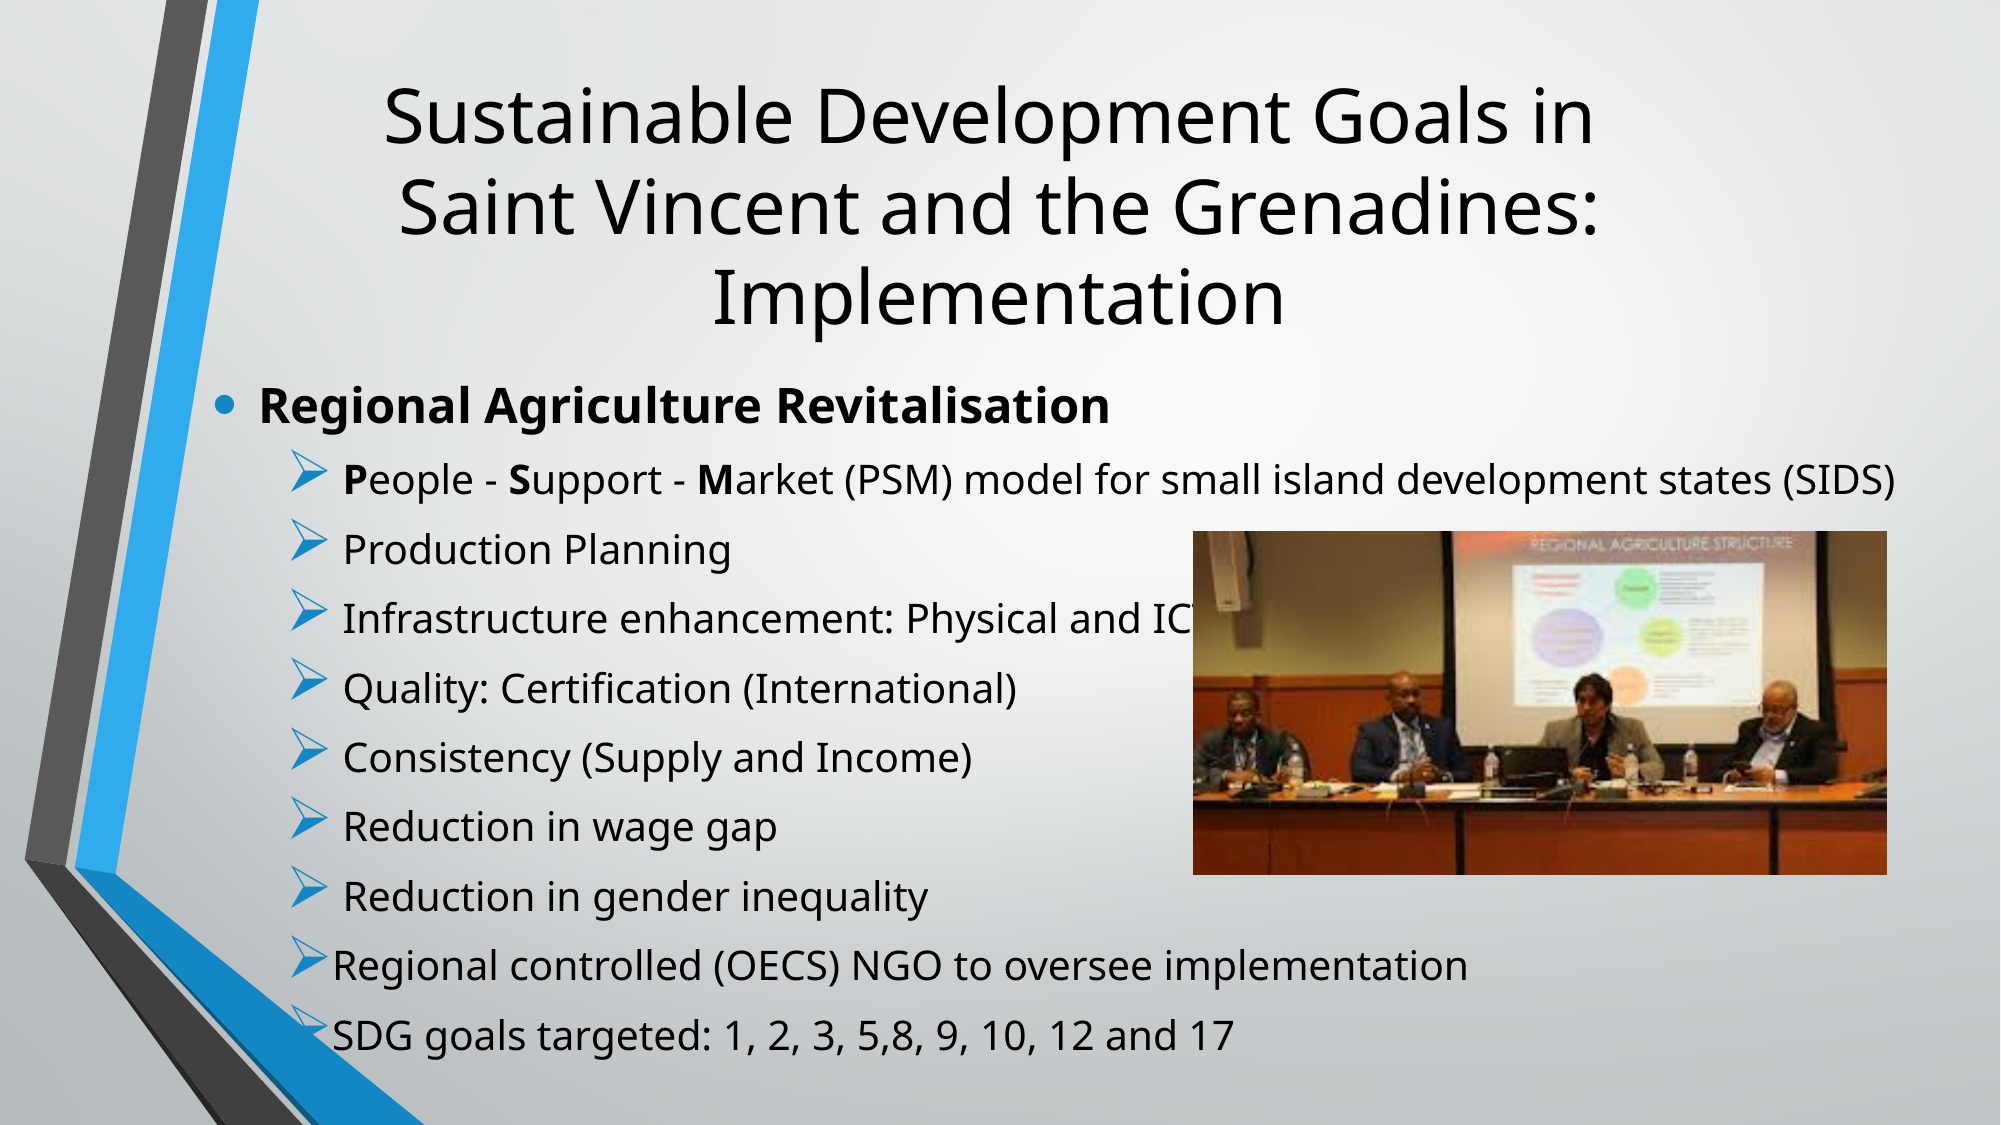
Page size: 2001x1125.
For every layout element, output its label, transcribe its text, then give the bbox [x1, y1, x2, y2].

title Sustainable Development Goals in Saint Vincent and the Grenadines: Implementation [137, 59, 1863, 348]
list Regional Agriculture Revitalisation People - Support - Market (PSM) model for small island development states (SIDS) Production Planning Infrastructure enhancement: Physical and ICT Quality: Certification (International) Consistency (Supply and Income) Reduction in wage gap Reduction in gender inequality Regional controlled (OECS) NGO to oversee implementation SDG goals targeted: 1, 2, 3, 5,8, 9, 10, 12 and 17 [197, 367, 1923, 1082]
picture [1193, 531, 1888, 875]
